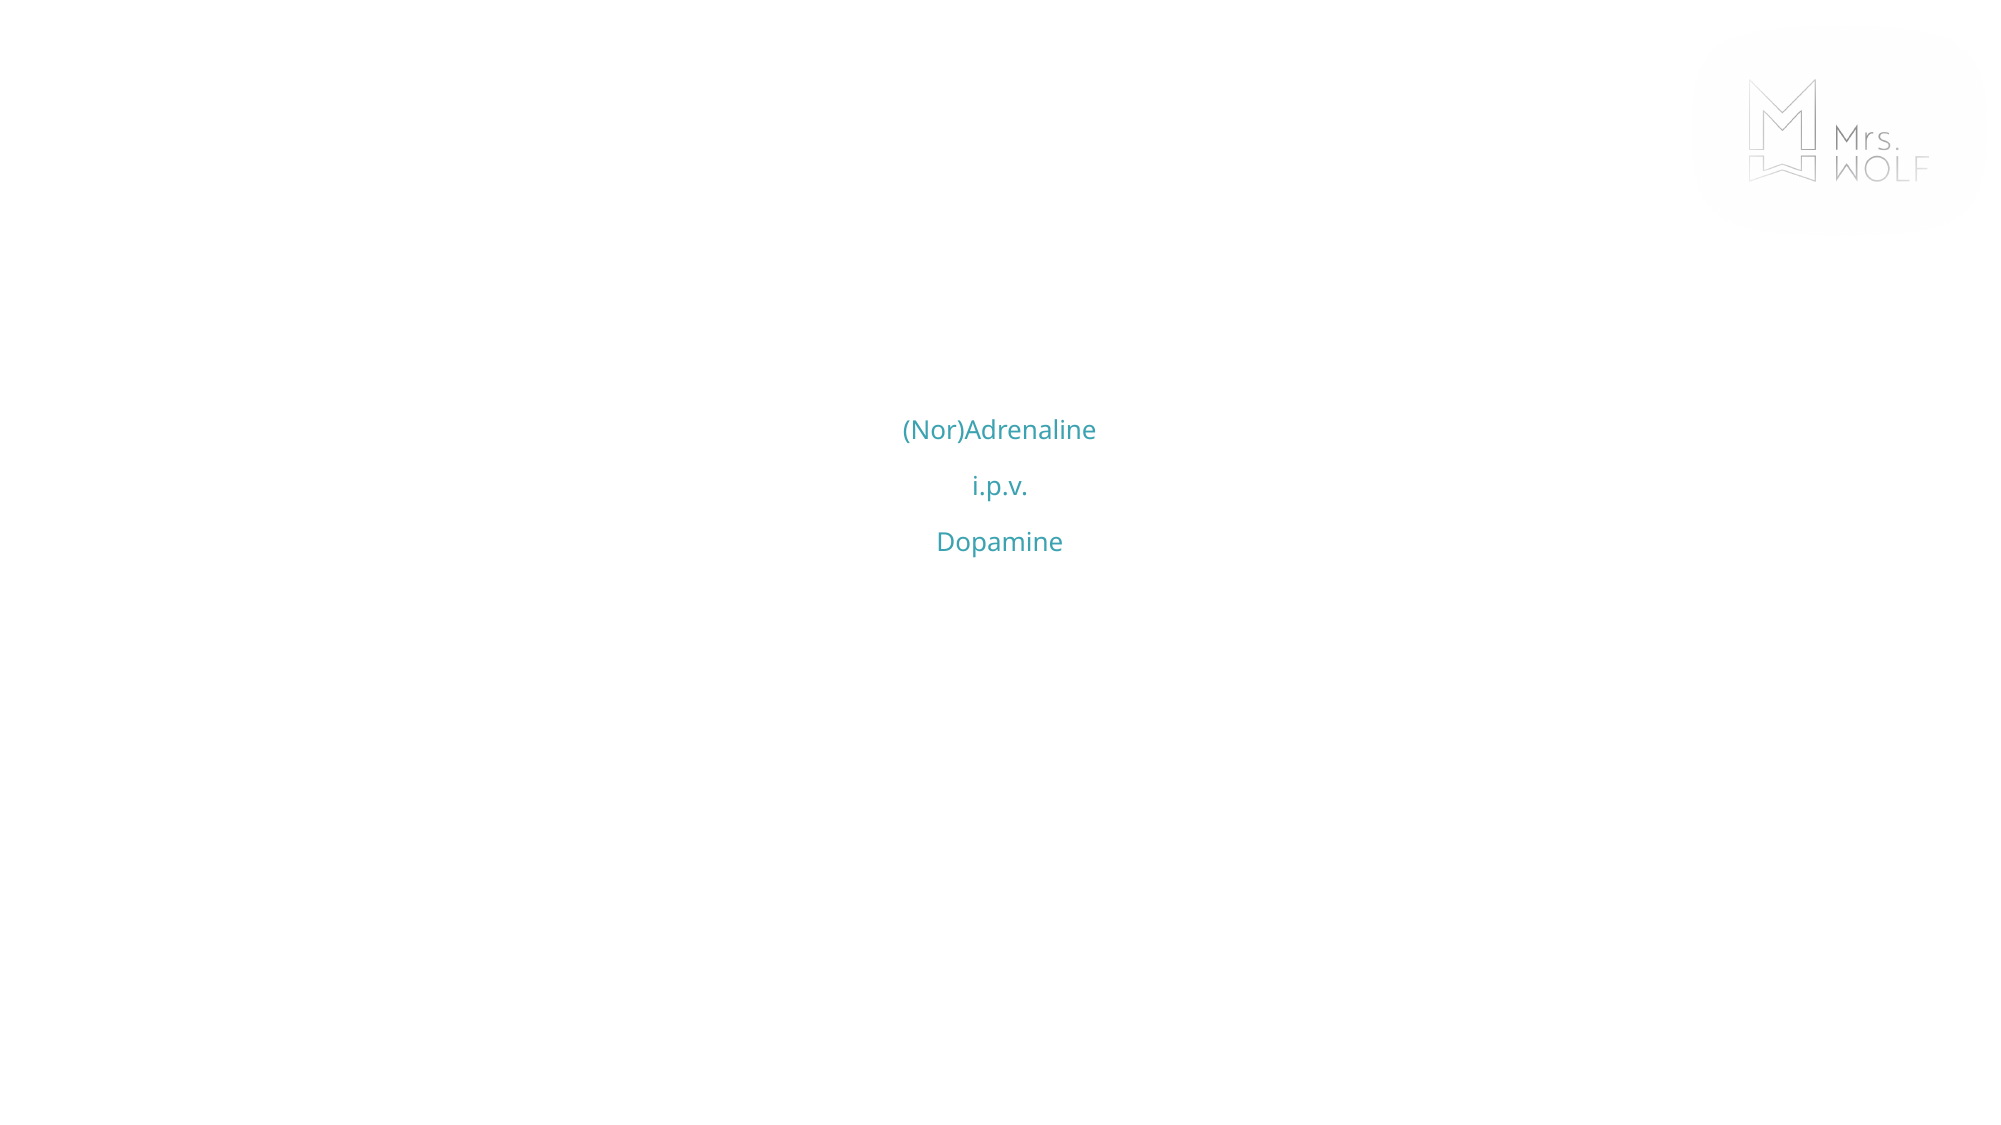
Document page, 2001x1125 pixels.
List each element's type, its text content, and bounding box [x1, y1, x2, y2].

title (Nor)Adrenaline i.p.v. Dopamine [231, 379, 1769, 598]
